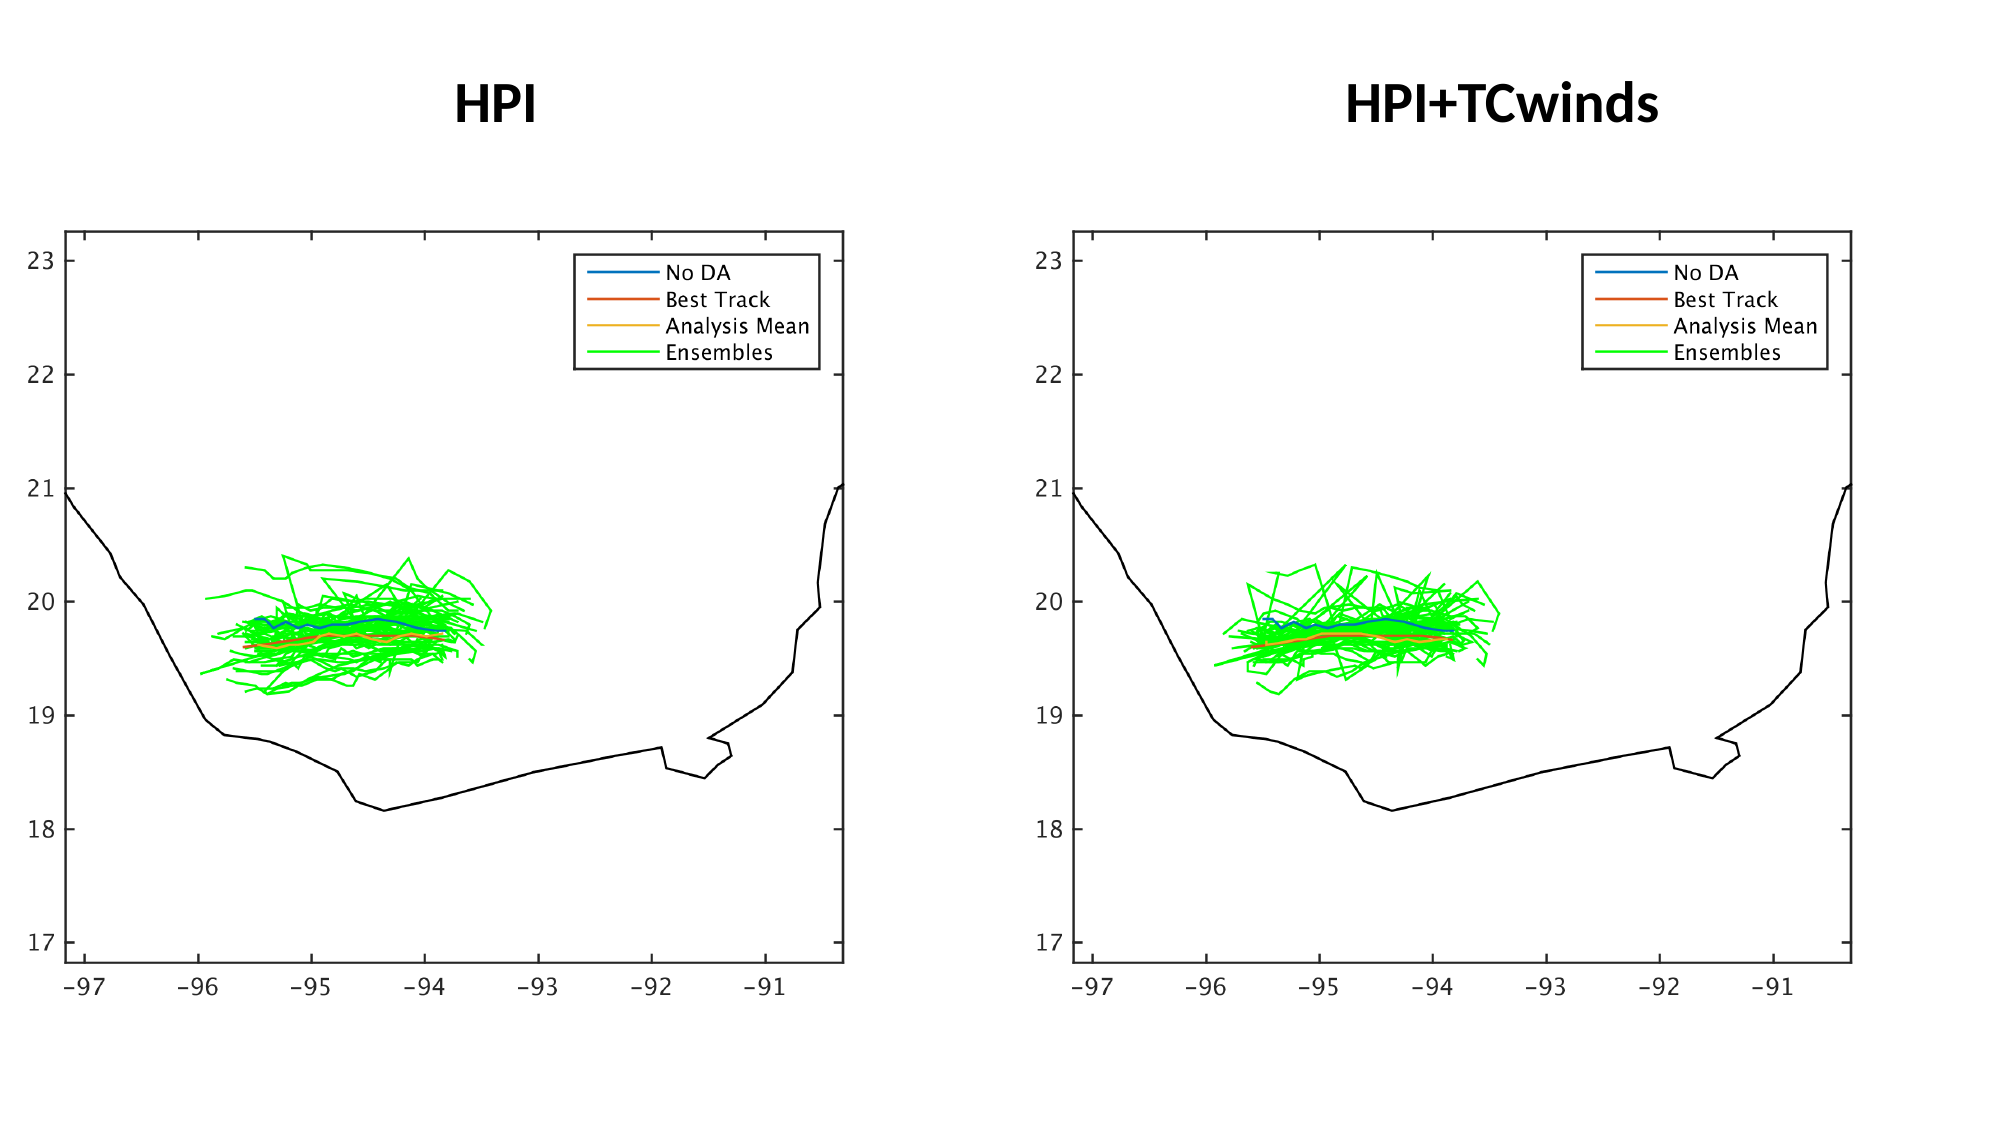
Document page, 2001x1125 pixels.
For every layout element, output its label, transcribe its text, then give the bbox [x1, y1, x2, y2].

picture [1008, 175, 2000, 1016]
picture [0, 175, 992, 1016]
text_box HPI+TCwinds [1330, 57, 1678, 142]
text_box HPI [322, 57, 669, 142]
